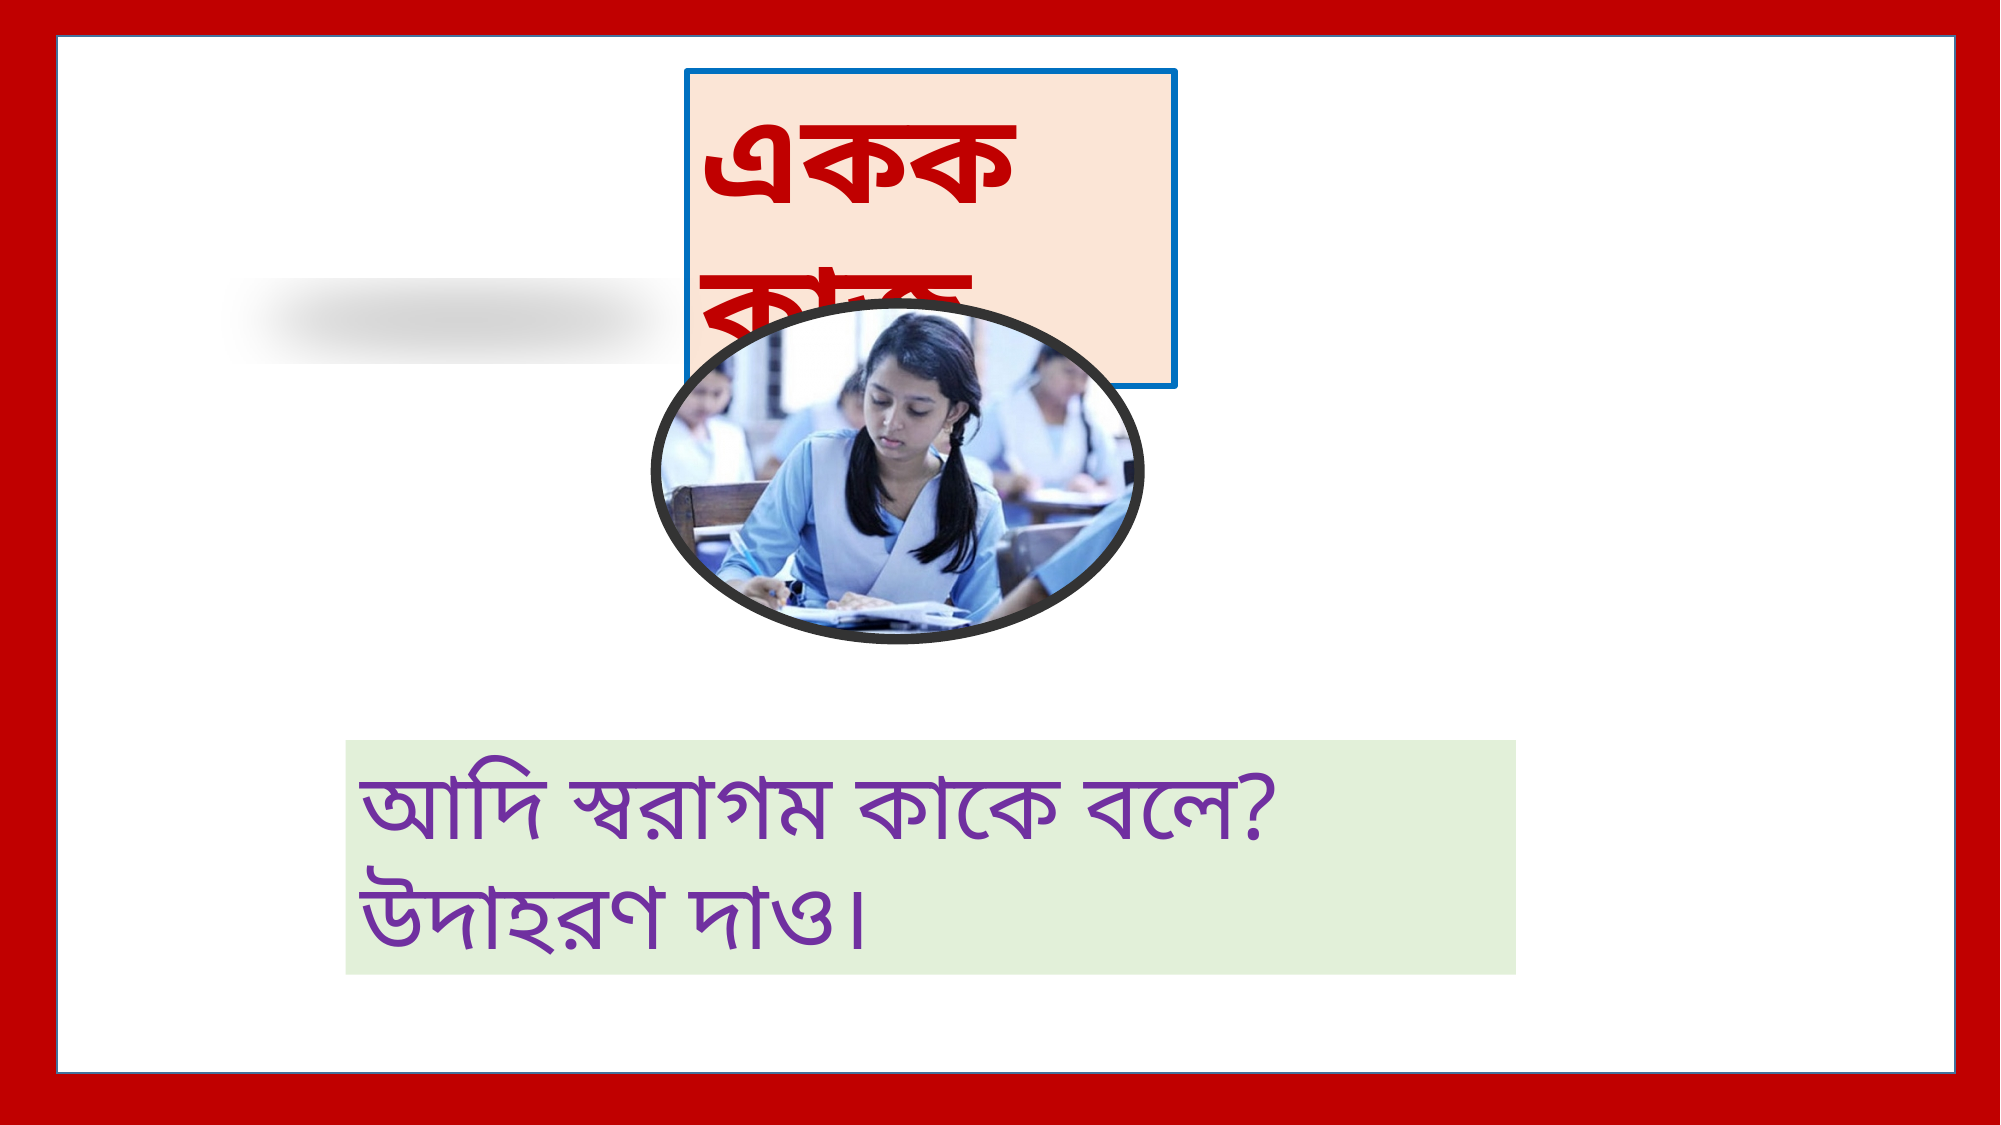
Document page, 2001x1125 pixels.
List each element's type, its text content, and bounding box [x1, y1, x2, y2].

text_box একক কাজ [686, 71, 1175, 386]
picture [655, 303, 1140, 640]
text_box [56, 35, 1956, 1074]
text_box আদি স্বরাগম কাকে বলে? উদাহরণ দাও। [345, 740, 1516, 975]
